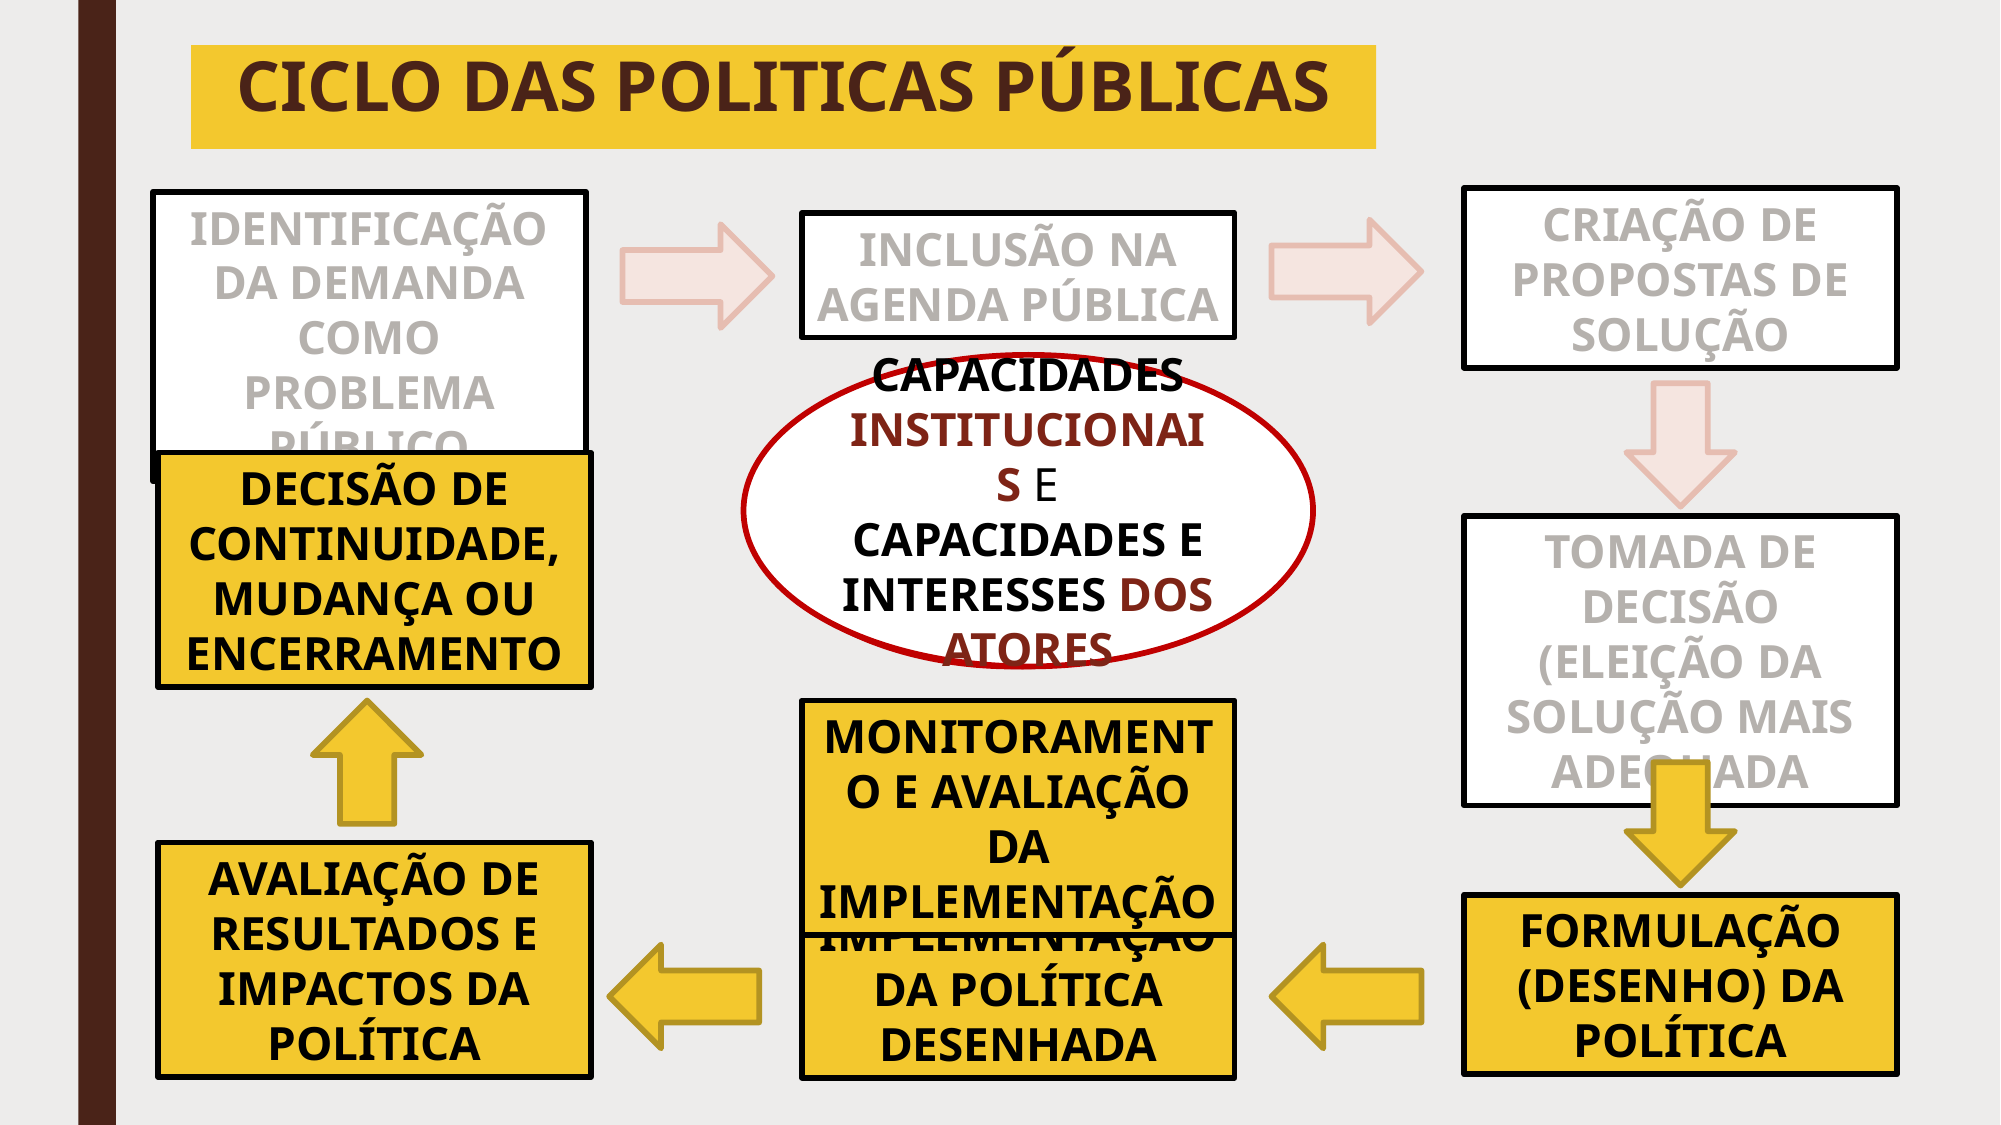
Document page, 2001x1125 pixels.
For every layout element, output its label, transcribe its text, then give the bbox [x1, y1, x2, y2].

text_box TOMADA DE DECISÃO (ELEIÇÃO DA SOLUÇÃO MAIS ADEQUADA [1461, 513, 1900, 808]
text_box [1268, 216, 1425, 327]
text_box FORMULAÇÃO (DESENHO) DA POLÍTICA [1461, 892, 1900, 1077]
text_box MONITORAMENTO E AVALIAÇÃO DA IMPLEMENTAÇÃO [799, 698, 1237, 938]
text_box [619, 221, 776, 331]
title CICLO DAS POLITICAS PÚBLICAS [191, 45, 1377, 149]
text_box [1623, 380, 1738, 510]
text_box IMPLEMENTAÇÃO DA POLÍTICA DESENHADA [799, 938, 1237, 1081]
text_box CAPACIDADES INSTITUCIONAIS E CAPACIDADES E INTERESSES DOS ATORES [740, 351, 1316, 670]
text_box INCLUSÃO NA AGENDA PÚBLICA [799, 210, 1237, 340]
text_box [310, 697, 425, 827]
text_box CRIAÇÃO DE PROPOSTAS DE SOLUÇÃO [1461, 185, 1900, 371]
text_box [606, 941, 763, 1051]
text_box DECISÃO DE CONTINUIDADE, MUDANÇA OU ENCERRAMENTO [155, 450, 594, 690]
text_box [1623, 759, 1738, 889]
text_box [1268, 941, 1425, 1051]
text_box AVALIAÇÃO DE RESULTADOS E IMPACTOS DA POLÍTICA [155, 840, 594, 1080]
text_box IDENTIFICAÇÃO DA DEMANDA COMO PROBLEMA PÚBLICO [150, 189, 589, 484]
